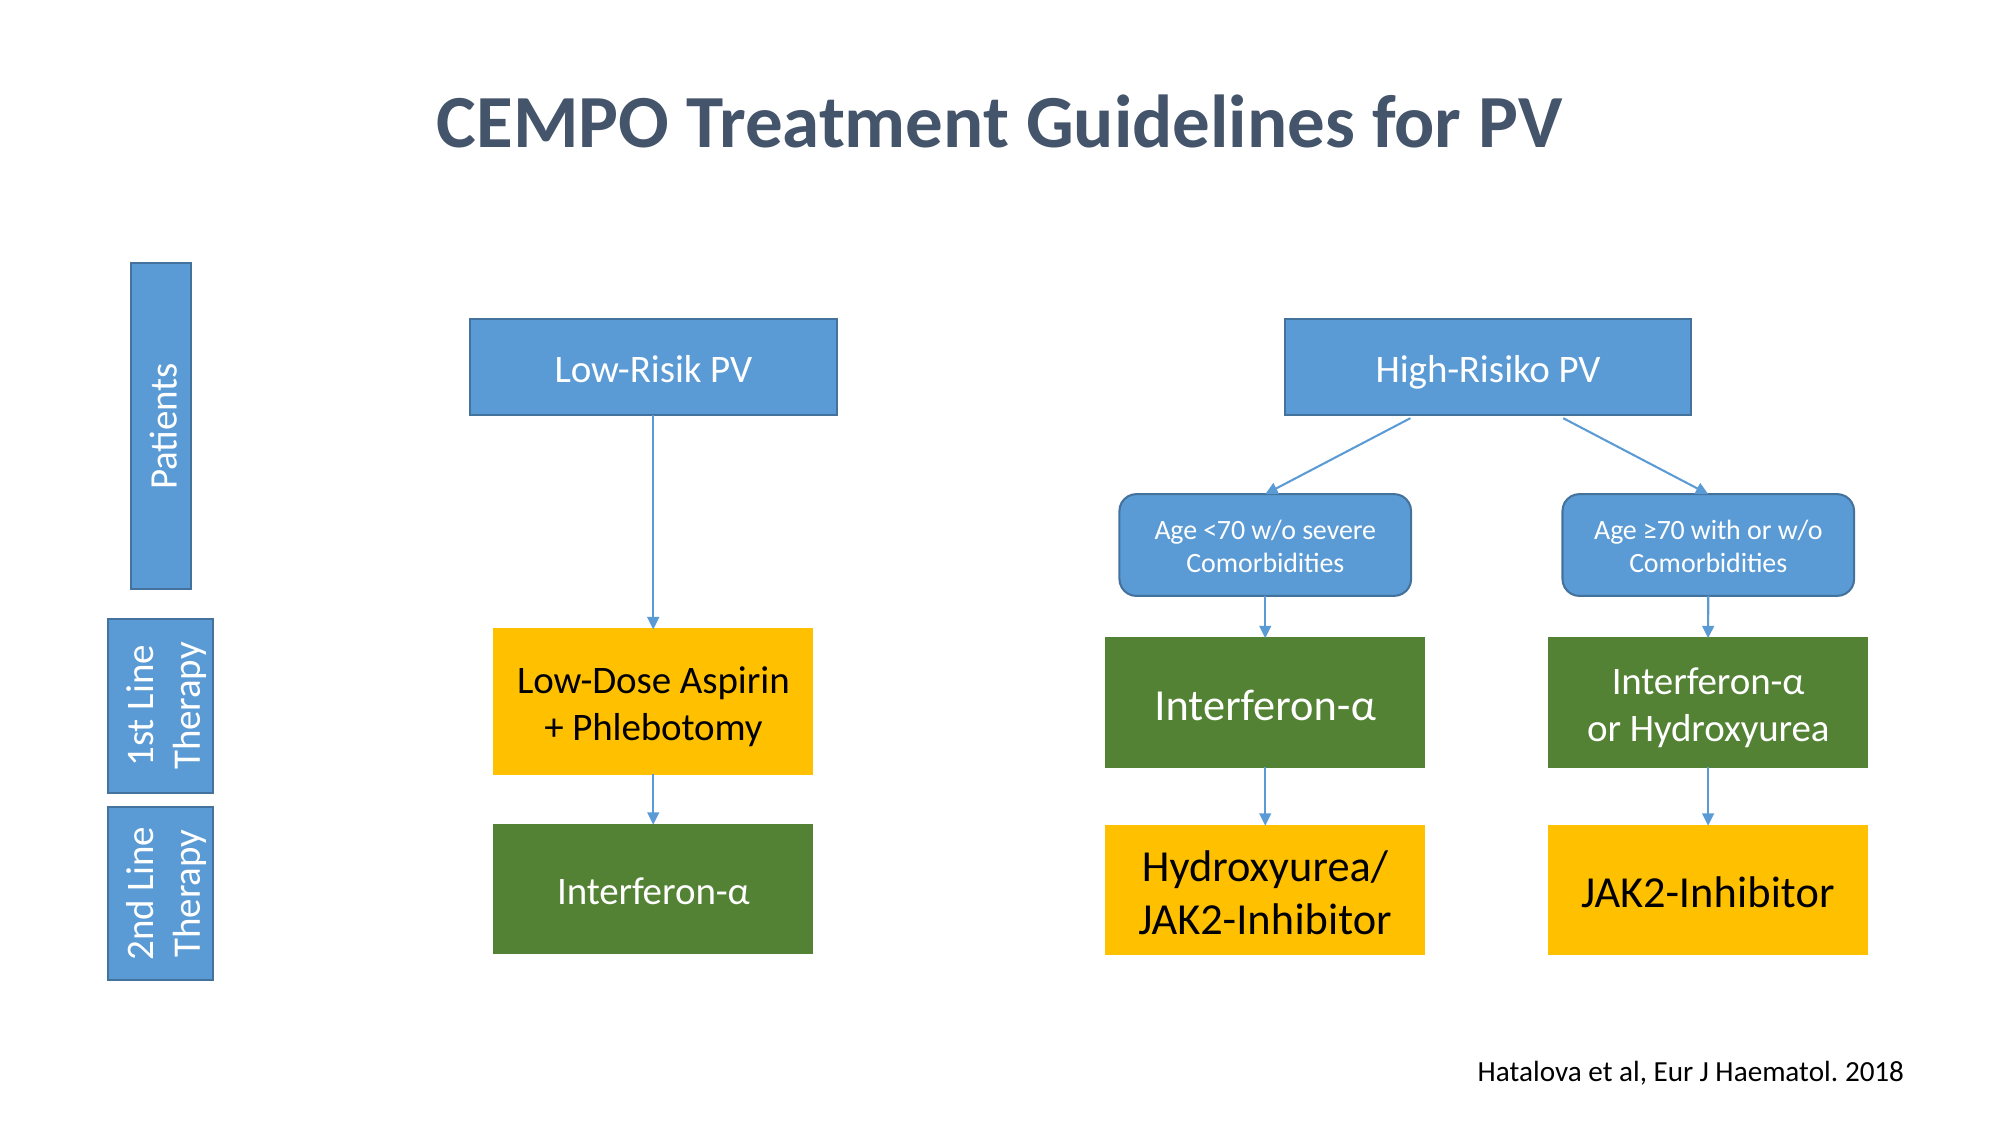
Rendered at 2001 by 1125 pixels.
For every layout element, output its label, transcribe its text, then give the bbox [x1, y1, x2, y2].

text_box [1258, 418, 1411, 495]
title CEMPO Treatment Guidelines for PV [0, 0, 2000, 247]
text_box Age <70 w/o severe Comorbidities [1118, 493, 1413, 597]
text_box 2nd Line Therapy [107, 806, 214, 981]
text_box Patients [130, 262, 192, 590]
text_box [1563, 418, 1716, 495]
text_box Interferon-α [1105, 637, 1425, 768]
text_box Low-Risik PV [469, 318, 838, 416]
text_box Interferon-α [493, 824, 813, 954]
text_box Hydroxyurea/ JAK2-Inhibitor [1105, 825, 1425, 955]
text_box High-Risiko PV [1284, 318, 1692, 416]
text_box 1st Line Therapy [107, 618, 214, 794]
text_box Hatalova et al, Eur J Haematol. 2018 [1457, 1042, 1925, 1098]
text_box Interferon-α or Hydroxyurea [1548, 637, 1868, 768]
text_box JAK2-Inhibitor [1548, 825, 1868, 955]
text_box Low-Dose Aspirin + Phlebotomy [493, 628, 813, 775]
text_box Age ≥70 with or w/o Comorbidities [1561, 493, 1856, 597]
